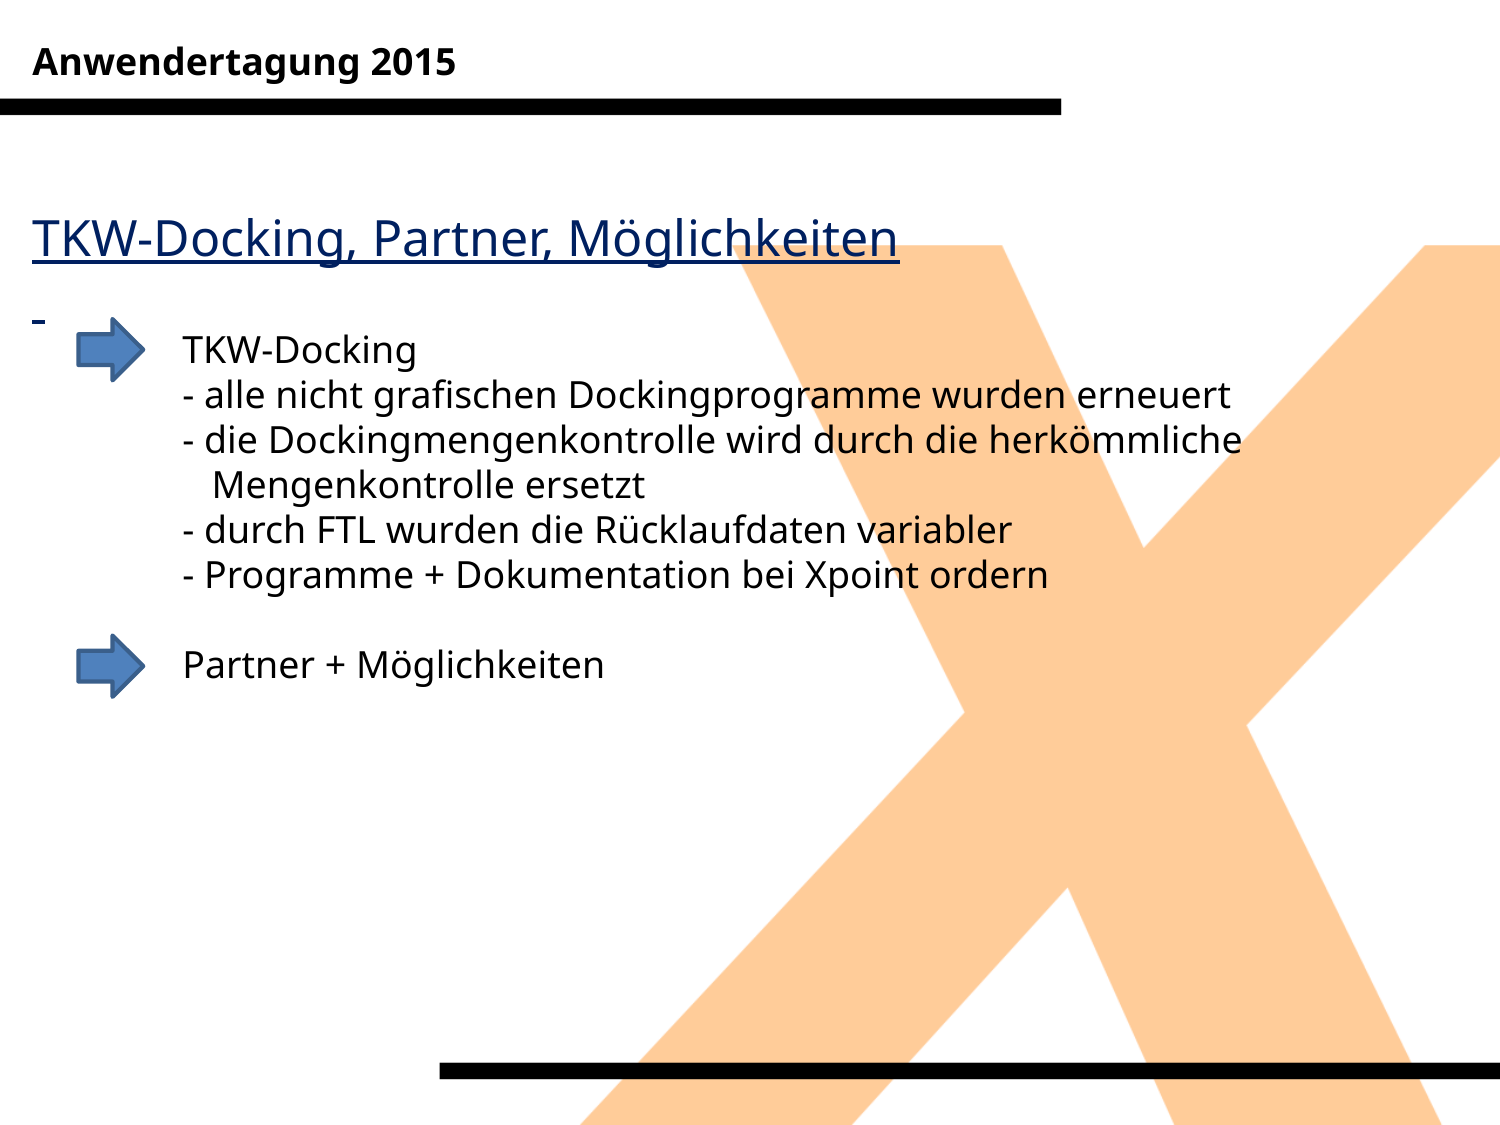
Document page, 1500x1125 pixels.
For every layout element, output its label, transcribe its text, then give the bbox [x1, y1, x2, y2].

text_box [76, 317, 146, 383]
text_box TKW-Docking, Partner, Möglichkeiten TKW-Docking - alle nicht grafischen Dockingprogramme wurden erneuert - die Dockingmengenkontrolle wird durch die herkömmliche Mengenkontrolle ersetzt - durch FTL wurden die Rücklaufdaten variabler - Programme + Dokumentation bei Xpoint ordern Partner + Möglichkeiten [17, 199, 1471, 874]
text_box [76, 633, 146, 699]
picture [0, 0, 1500, 1125]
text_box Anwendertagung 2015 [17, 30, 1483, 136]
